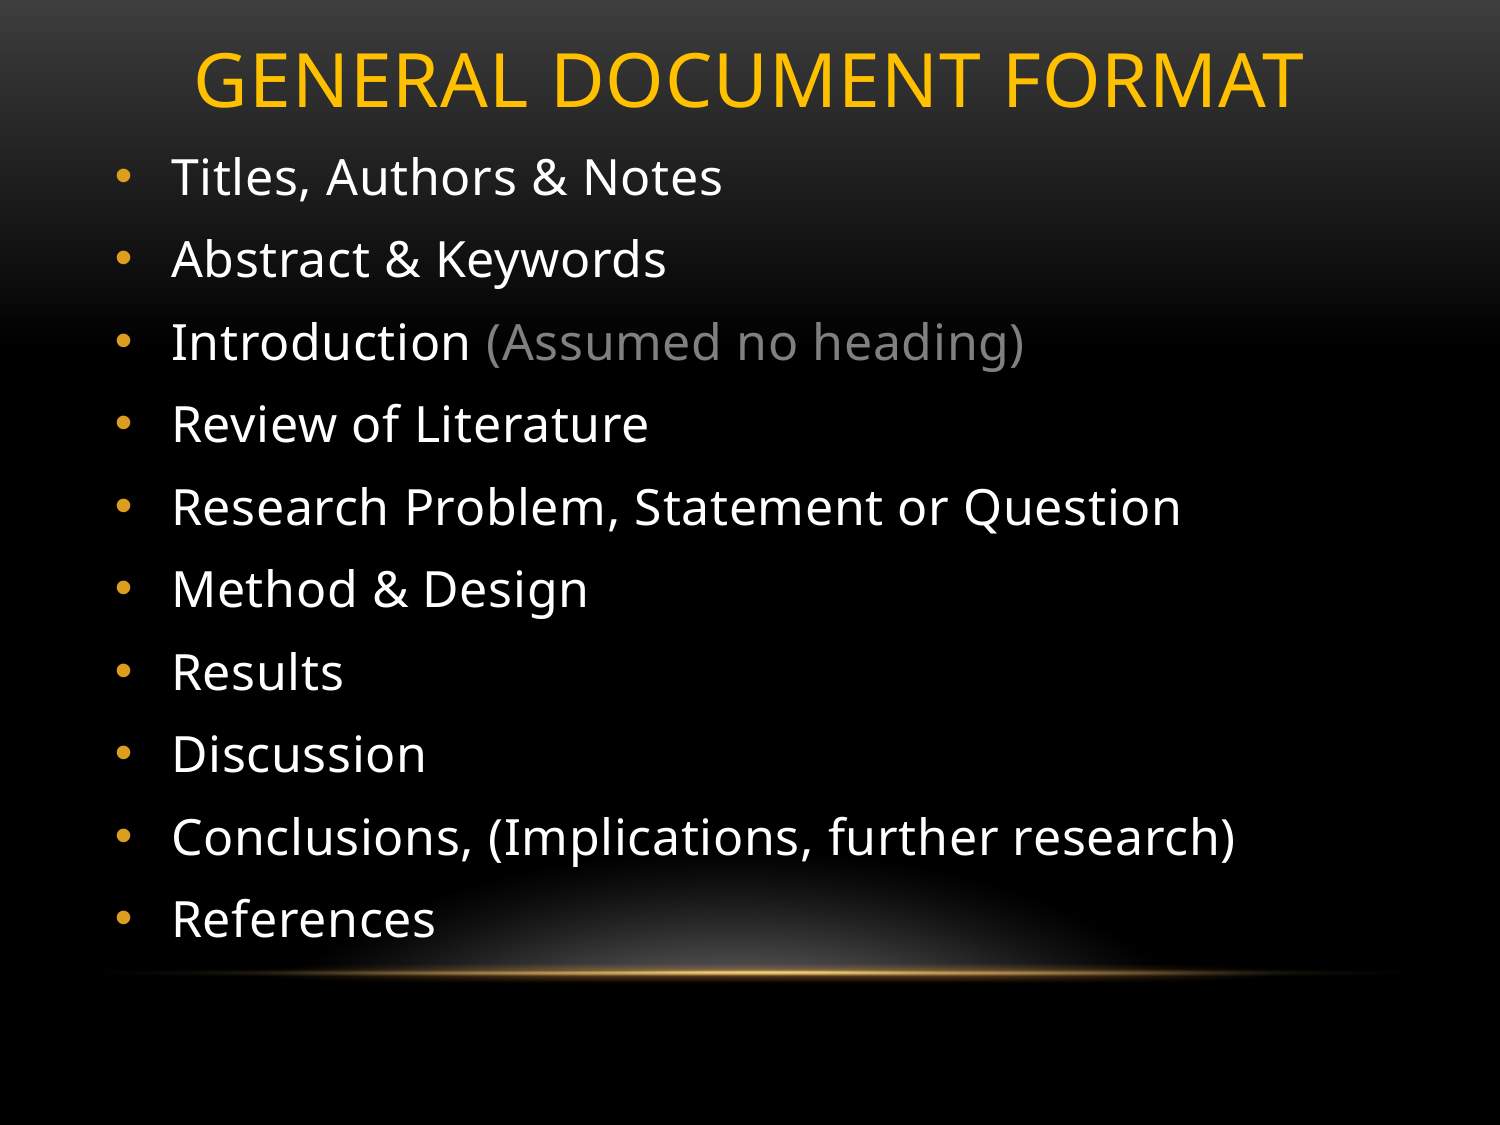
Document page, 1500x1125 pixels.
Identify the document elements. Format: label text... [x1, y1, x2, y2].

picture [0, 0, 1500, 1125]
list Titles, Authors & Notes Abstract & Keywords Introduction (Assumed no heading) Review of Literature Research Problem, Statement or Question Method & Design Results Discussion Conclusions, (Implications, further research) References [99, 137, 1400, 988]
title General Document Format [37, 0, 1463, 130]
